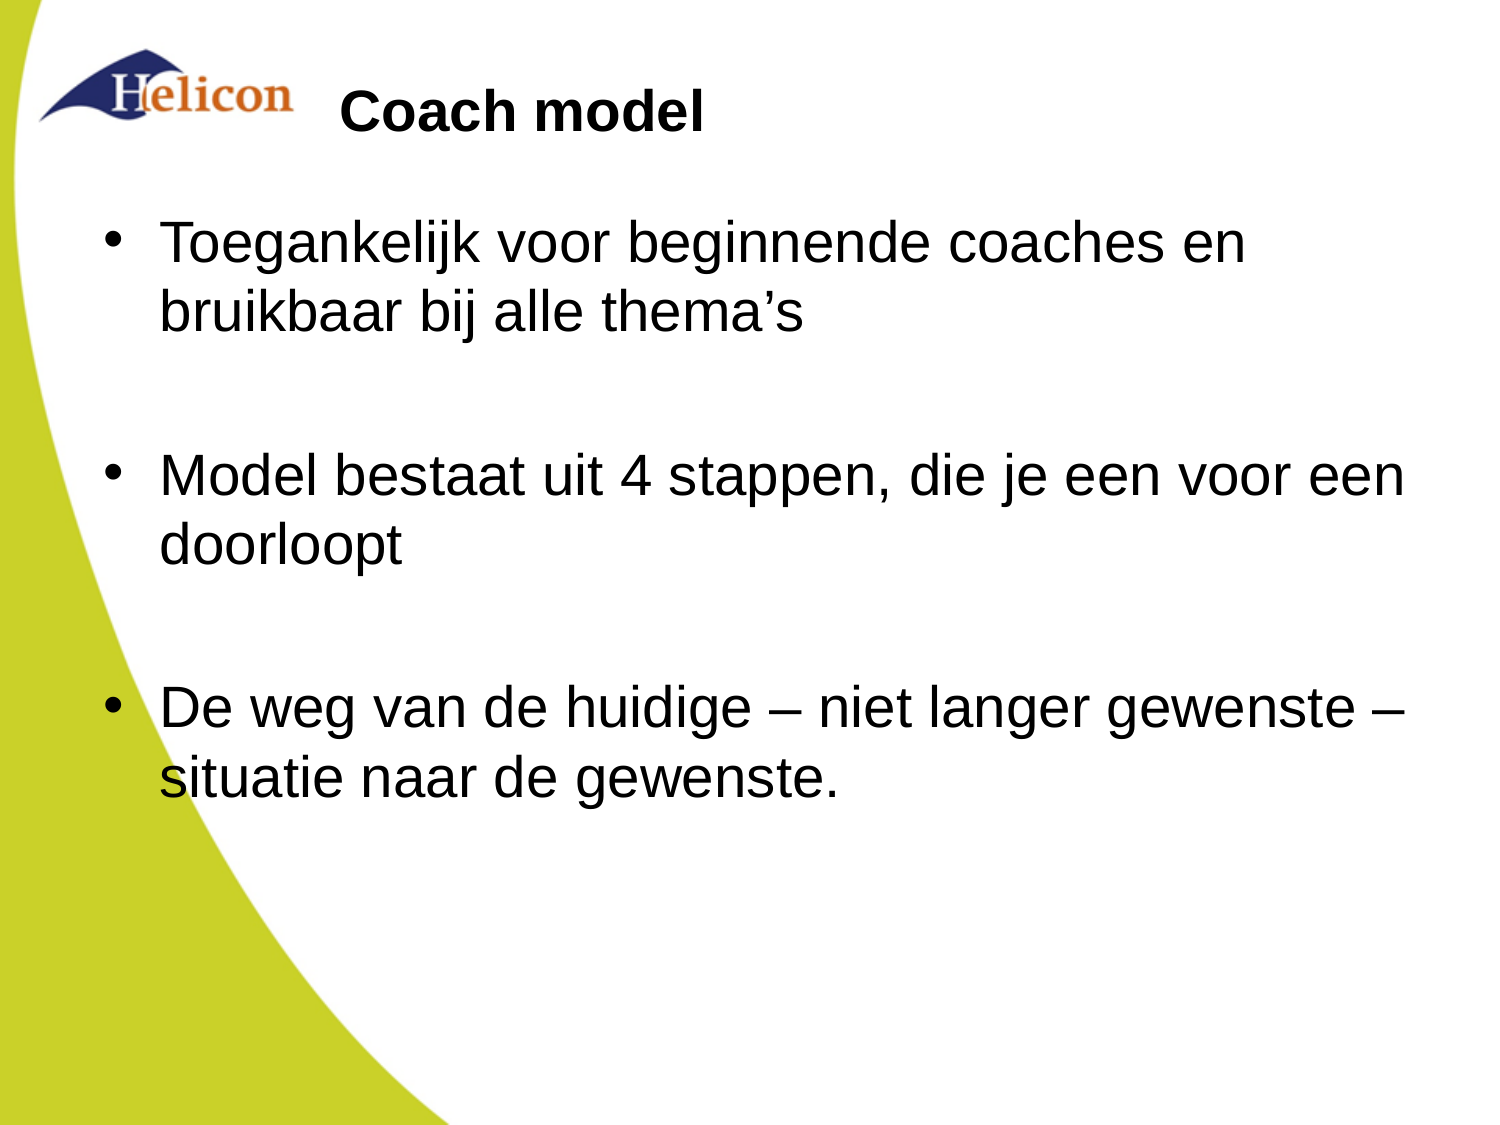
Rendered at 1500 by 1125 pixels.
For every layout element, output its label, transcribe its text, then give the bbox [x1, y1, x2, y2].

list Toegankelijk voor beginnende coaches en bruikbaar bij alle thema’s Model bestaat uit 4 stappen, die je een voor een doorloopt De weg van de huidige – niet langer gewenste – situatie naar de gewenste. [88, 196, 1425, 1005]
picture [0, 0, 1500, 1125]
title Coach model [324, 54, 1415, 161]
